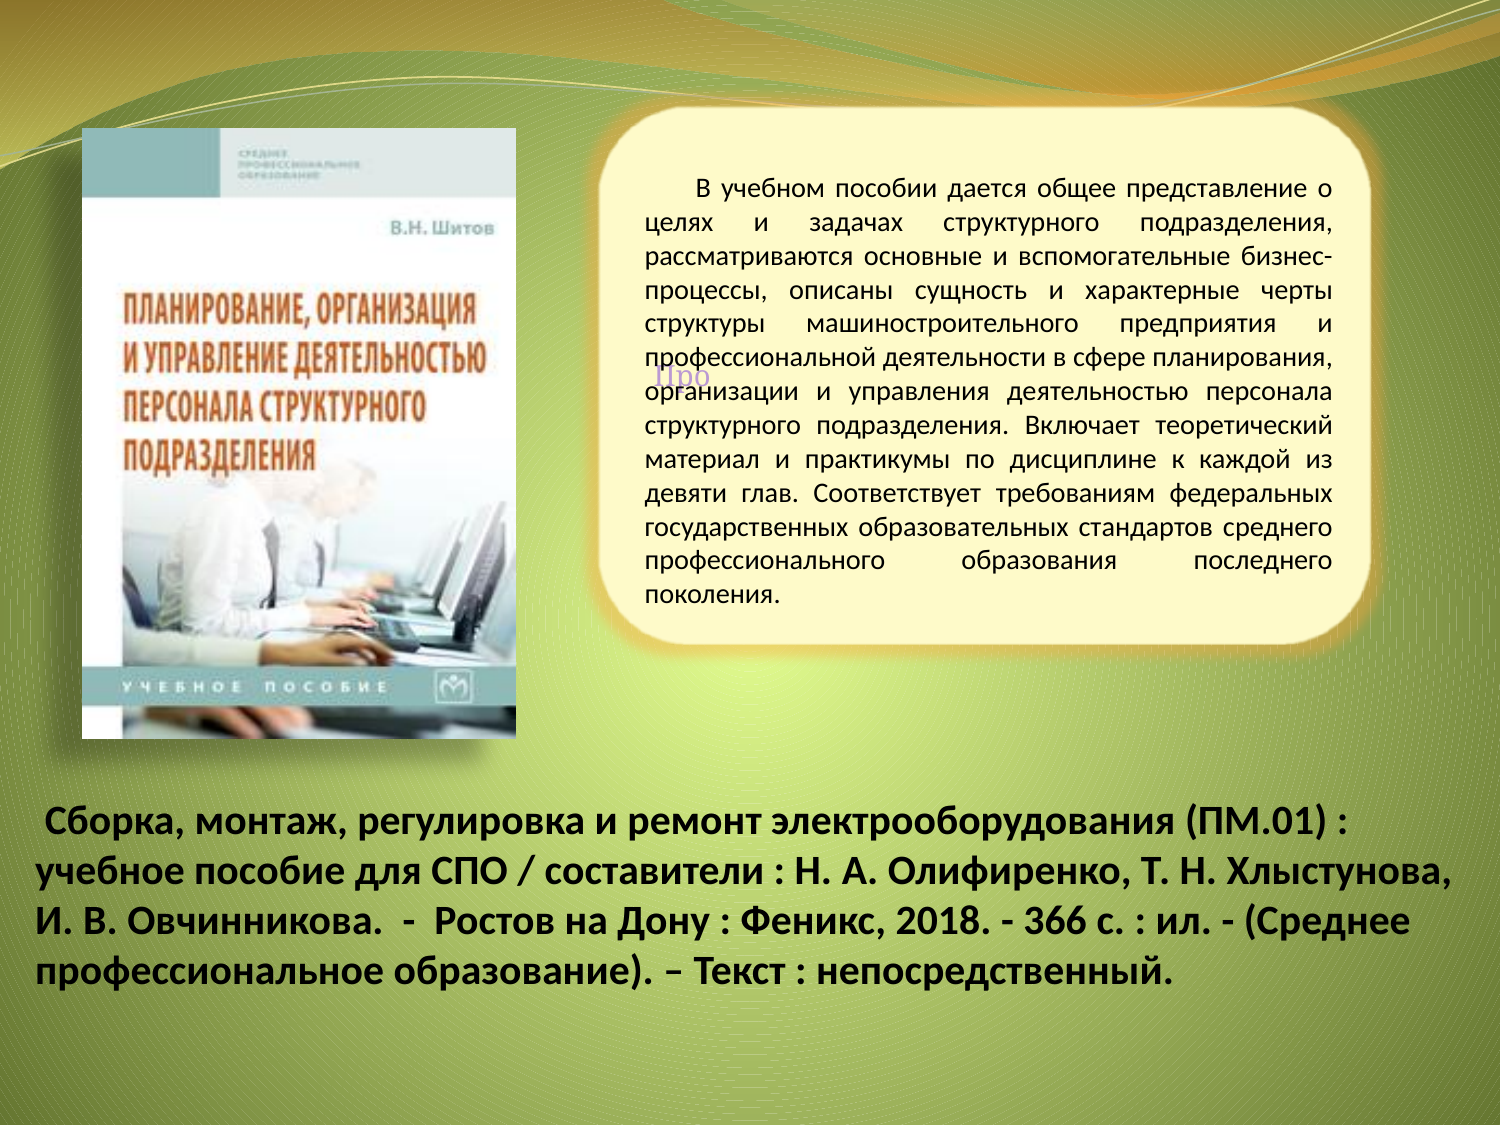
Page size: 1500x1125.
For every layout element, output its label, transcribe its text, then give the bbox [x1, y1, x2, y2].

subtitle Сборка, монтаж, регулировка и ремонт электрооборудования (ПМ.01) : учебное пособие для СПО / составители : Н. А. Олифиренко, Т. Н. Хлыстунова, И. В. Овчинникова. - Ростов на Дону : Феникс, 2018. - 366 с. : ил. - (Среднее профессиональное образование). – Текст : непосредственный. [35, 785, 1477, 1043]
text_box Про [599, 107, 1372, 645]
title В учебном пособии дается общее представление о целях и задачах структурного подразделения, рассматриваются основные и вспомогательные бизнес-процессы, описаны сущность и характерные черты структуры машиностроительного предприятия и профессиональной деятельности в сфере планирования, организации и управления деятельностью персонала структурного подразделения. Включает теоретический материал и практикумы по дисциплине к каждой из девяти глав. Соответствует требованиям федеральных государственных образовательных стандартов среднего профессионального образования последнего поколения. [644, 140, 1336, 610]
picture [81, 128, 516, 739]
